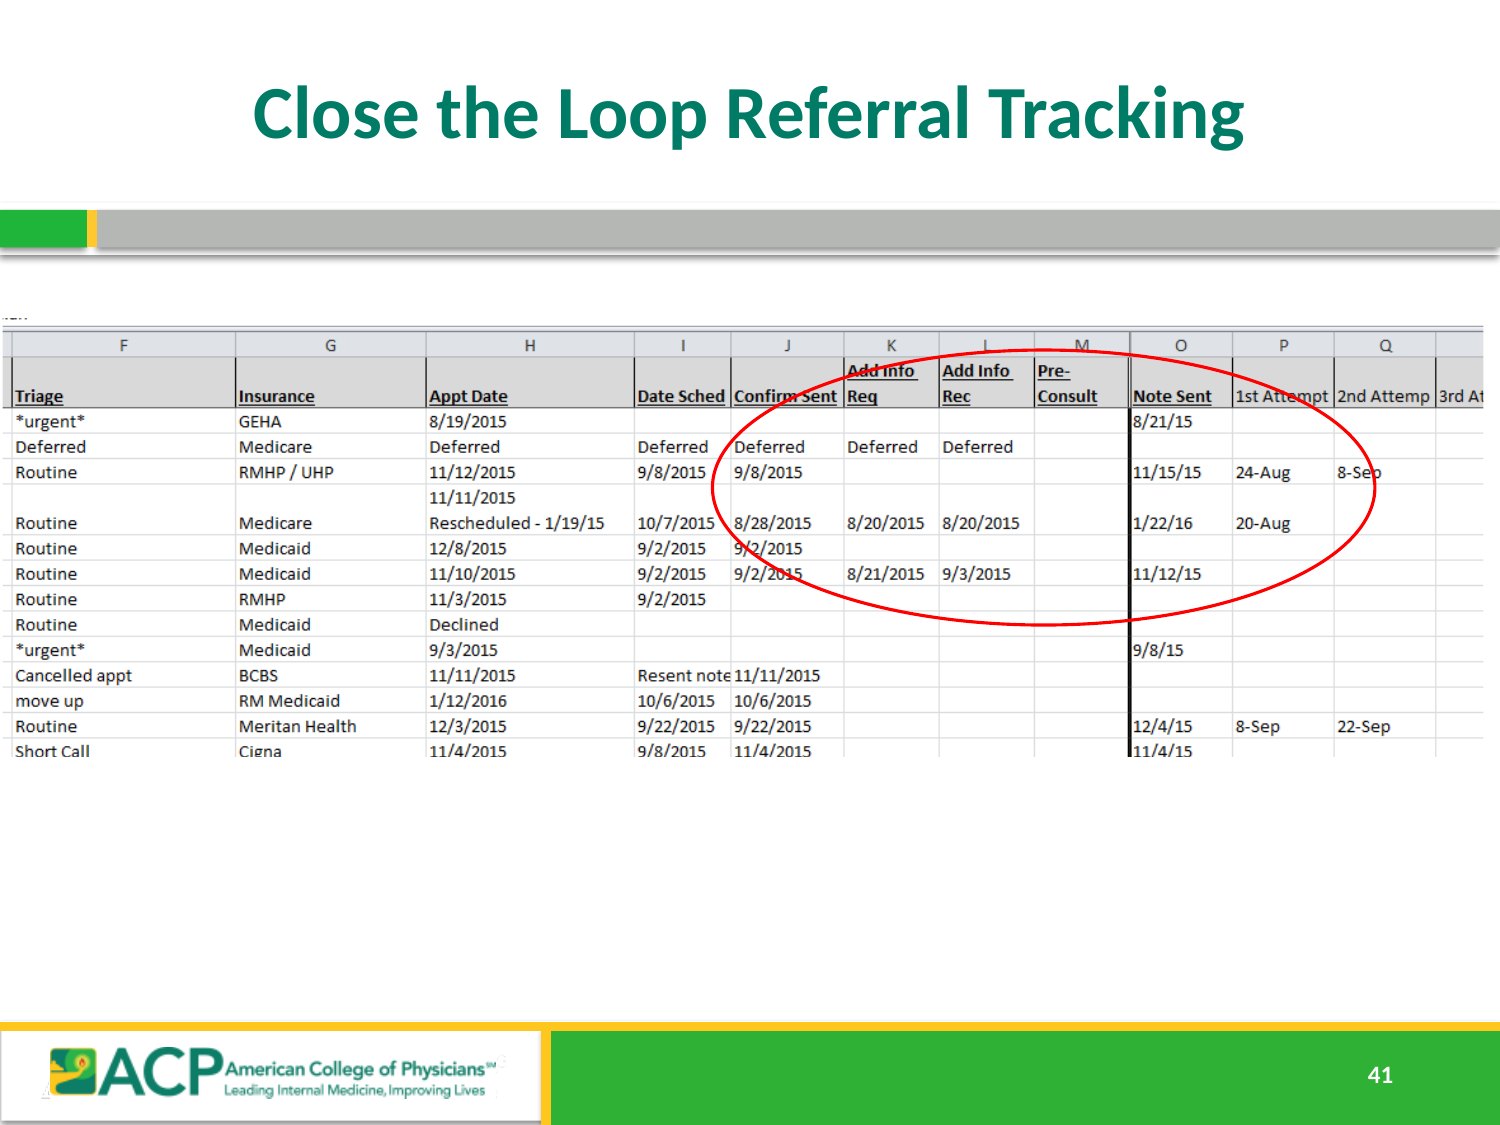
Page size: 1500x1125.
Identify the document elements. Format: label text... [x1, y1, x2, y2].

title Close the Loop Referral Tracking [75, 37, 1425, 180]
picture [50, 1047, 496, 1099]
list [2, 318, 1484, 757]
